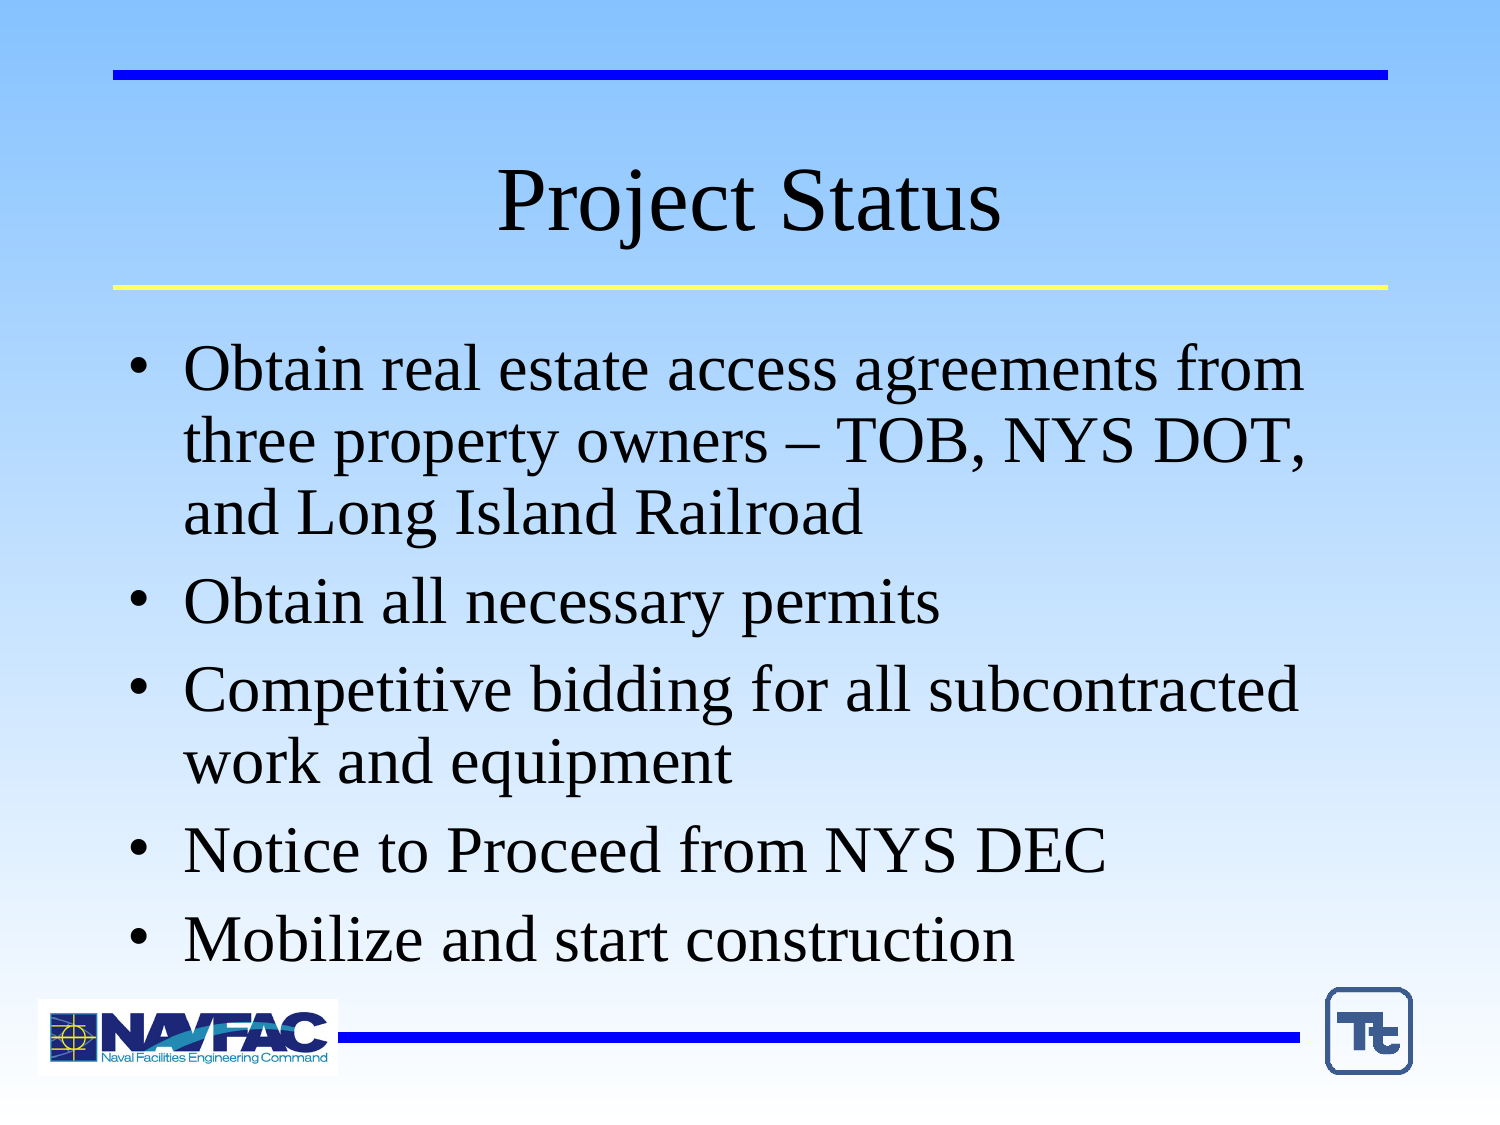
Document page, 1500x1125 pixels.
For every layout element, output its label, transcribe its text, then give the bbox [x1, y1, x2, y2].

list Obtain real estate access agreements from three property owners – TOB, NYS DOT, and Long Island Railroad Obtain all necessary permits Competitive bidding for all subcontracted work and equipment Notice to Proceed from NYS DEC Mobilize and start construction [112, 324, 1388, 1000]
picture [37, 999, 338, 1076]
picture [1325, 987, 1413, 1075]
title Project Status [112, 99, 1388, 288]
